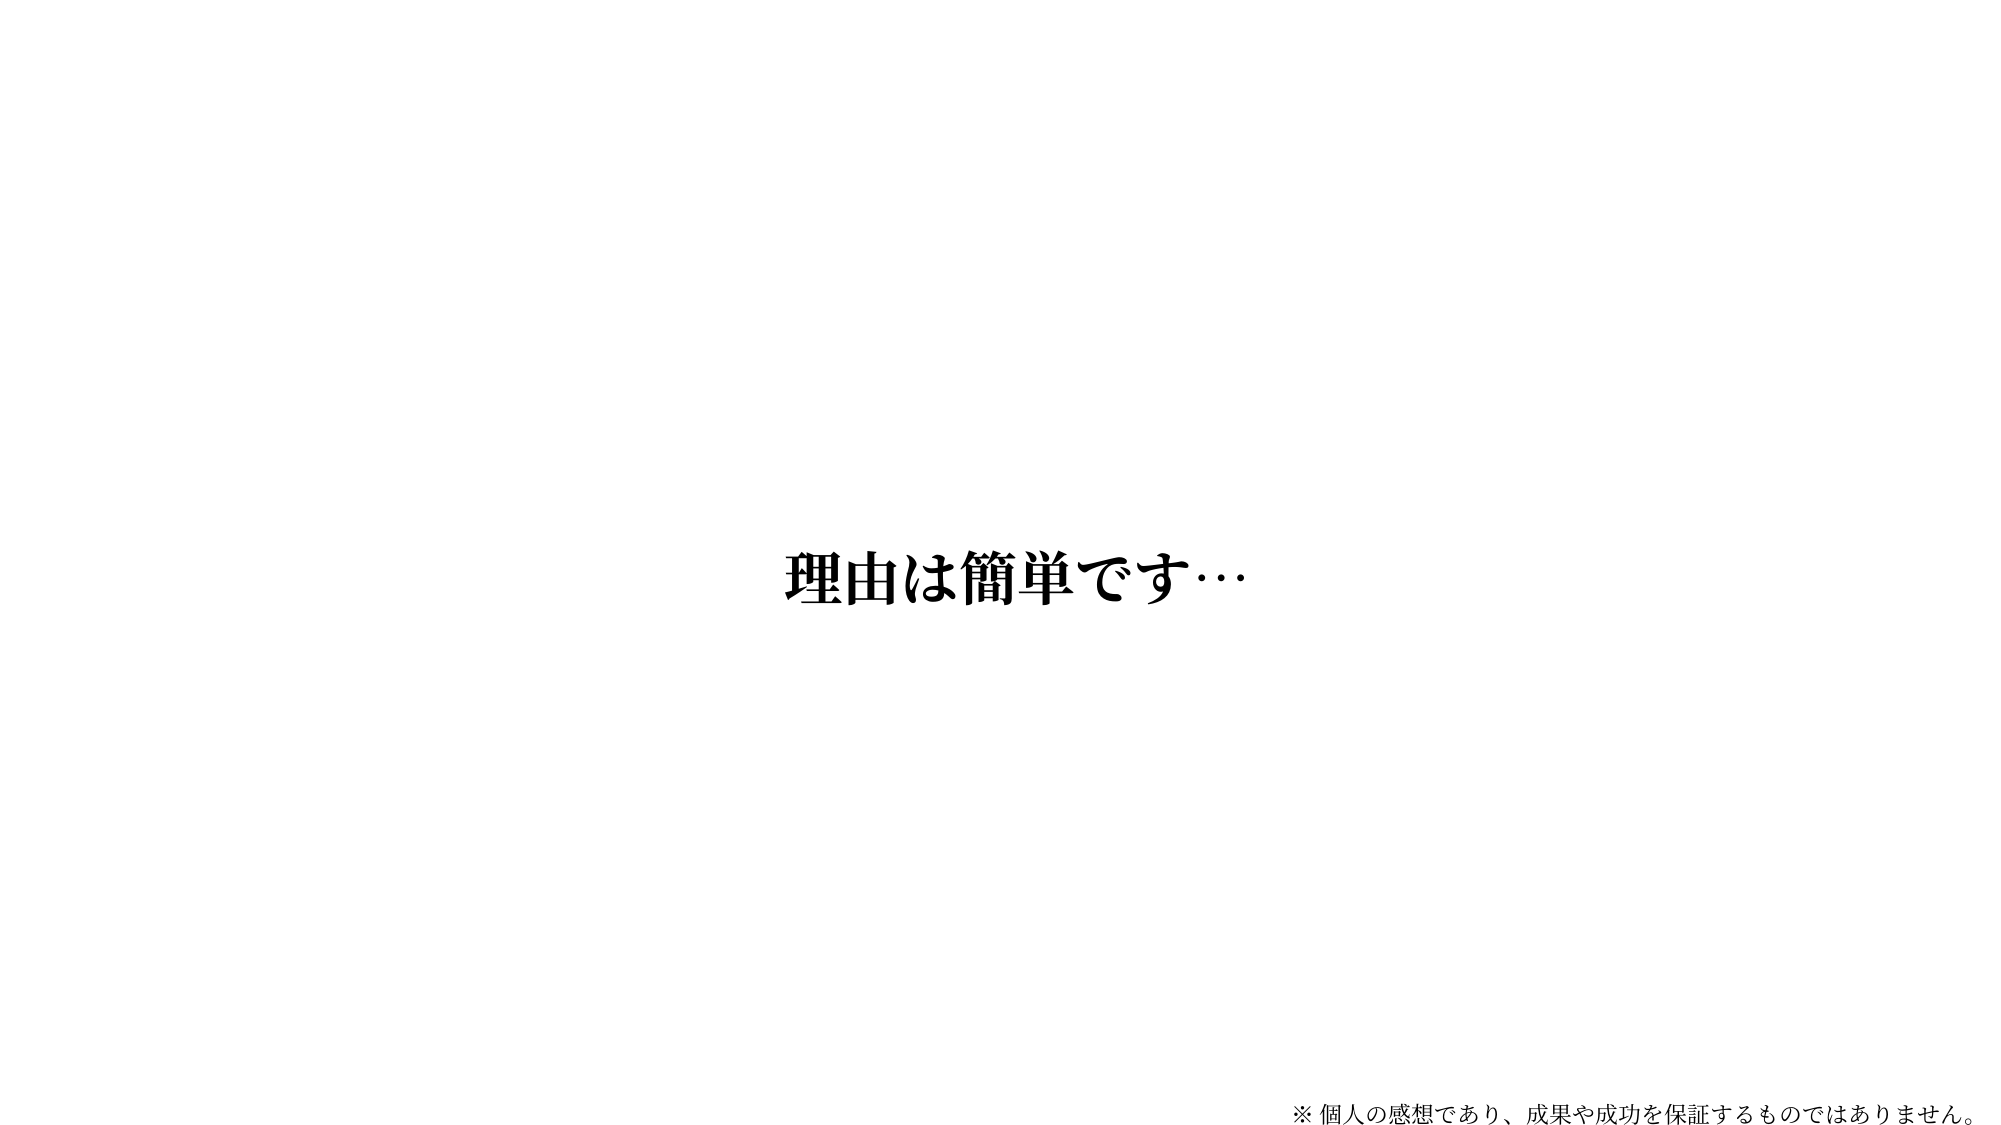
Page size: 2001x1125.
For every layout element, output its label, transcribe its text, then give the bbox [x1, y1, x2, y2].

text_box 理由は簡単です… [105, 505, 1930, 620]
text_box ※個人の感想であり、成果や成功を保証するものではありません。 [1199, 1020, 2000, 1125]
